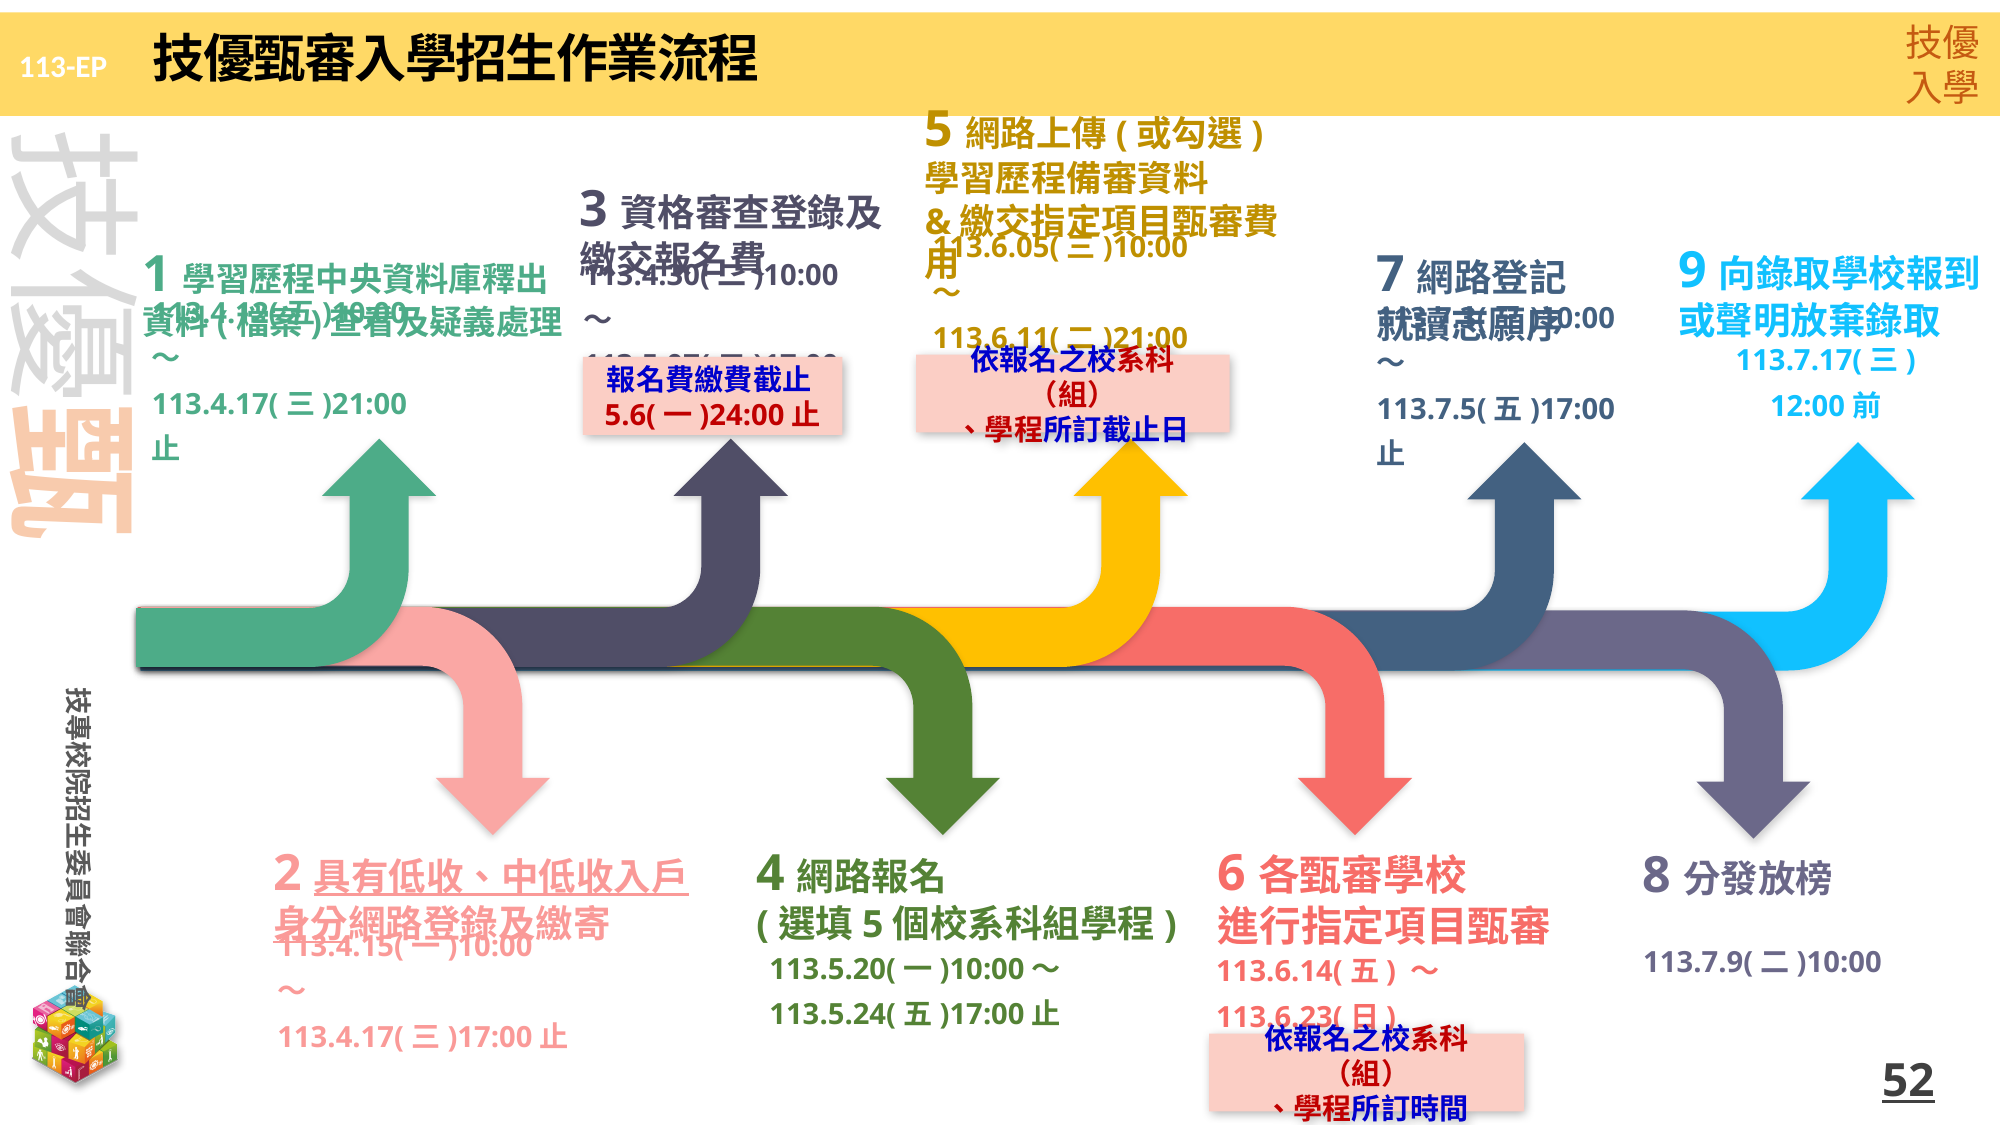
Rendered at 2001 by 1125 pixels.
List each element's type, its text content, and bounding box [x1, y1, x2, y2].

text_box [137, 233, 568, 426]
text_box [1201, 832, 1569, 1039]
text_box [261, 832, 701, 1036]
text_box [1704, 441, 1917, 672]
text_box [1495, 609, 1812, 834]
text_box [442, 447, 790, 668]
text_box [1319, 441, 1583, 672]
text_box 技優甄審入學招生作業流程 [137, 13, 1488, 109]
text_box [345, 606, 552, 832]
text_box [1361, 233, 1650, 431]
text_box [1667, 228, 1993, 428]
text_box 依報名之校系科（組） 、學程所訂時間 [1207, 1039, 1526, 1113]
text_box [754, 832, 1177, 1037]
text_box [695, 606, 1002, 832]
text_box [135, 437, 438, 668]
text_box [568, 168, 894, 361]
picture [21, 985, 129, 1094]
text_box 報名費繳費截止5.6(一)24:00止 [581, 361, 844, 436]
text_box [892, 444, 1190, 668]
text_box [1628, 834, 1931, 982]
text_box [1096, 606, 1414, 832]
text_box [909, 109, 1330, 361]
text_box 依報名之校系科（組） 、學程所訂截止日 [914, 361, 1231, 434]
